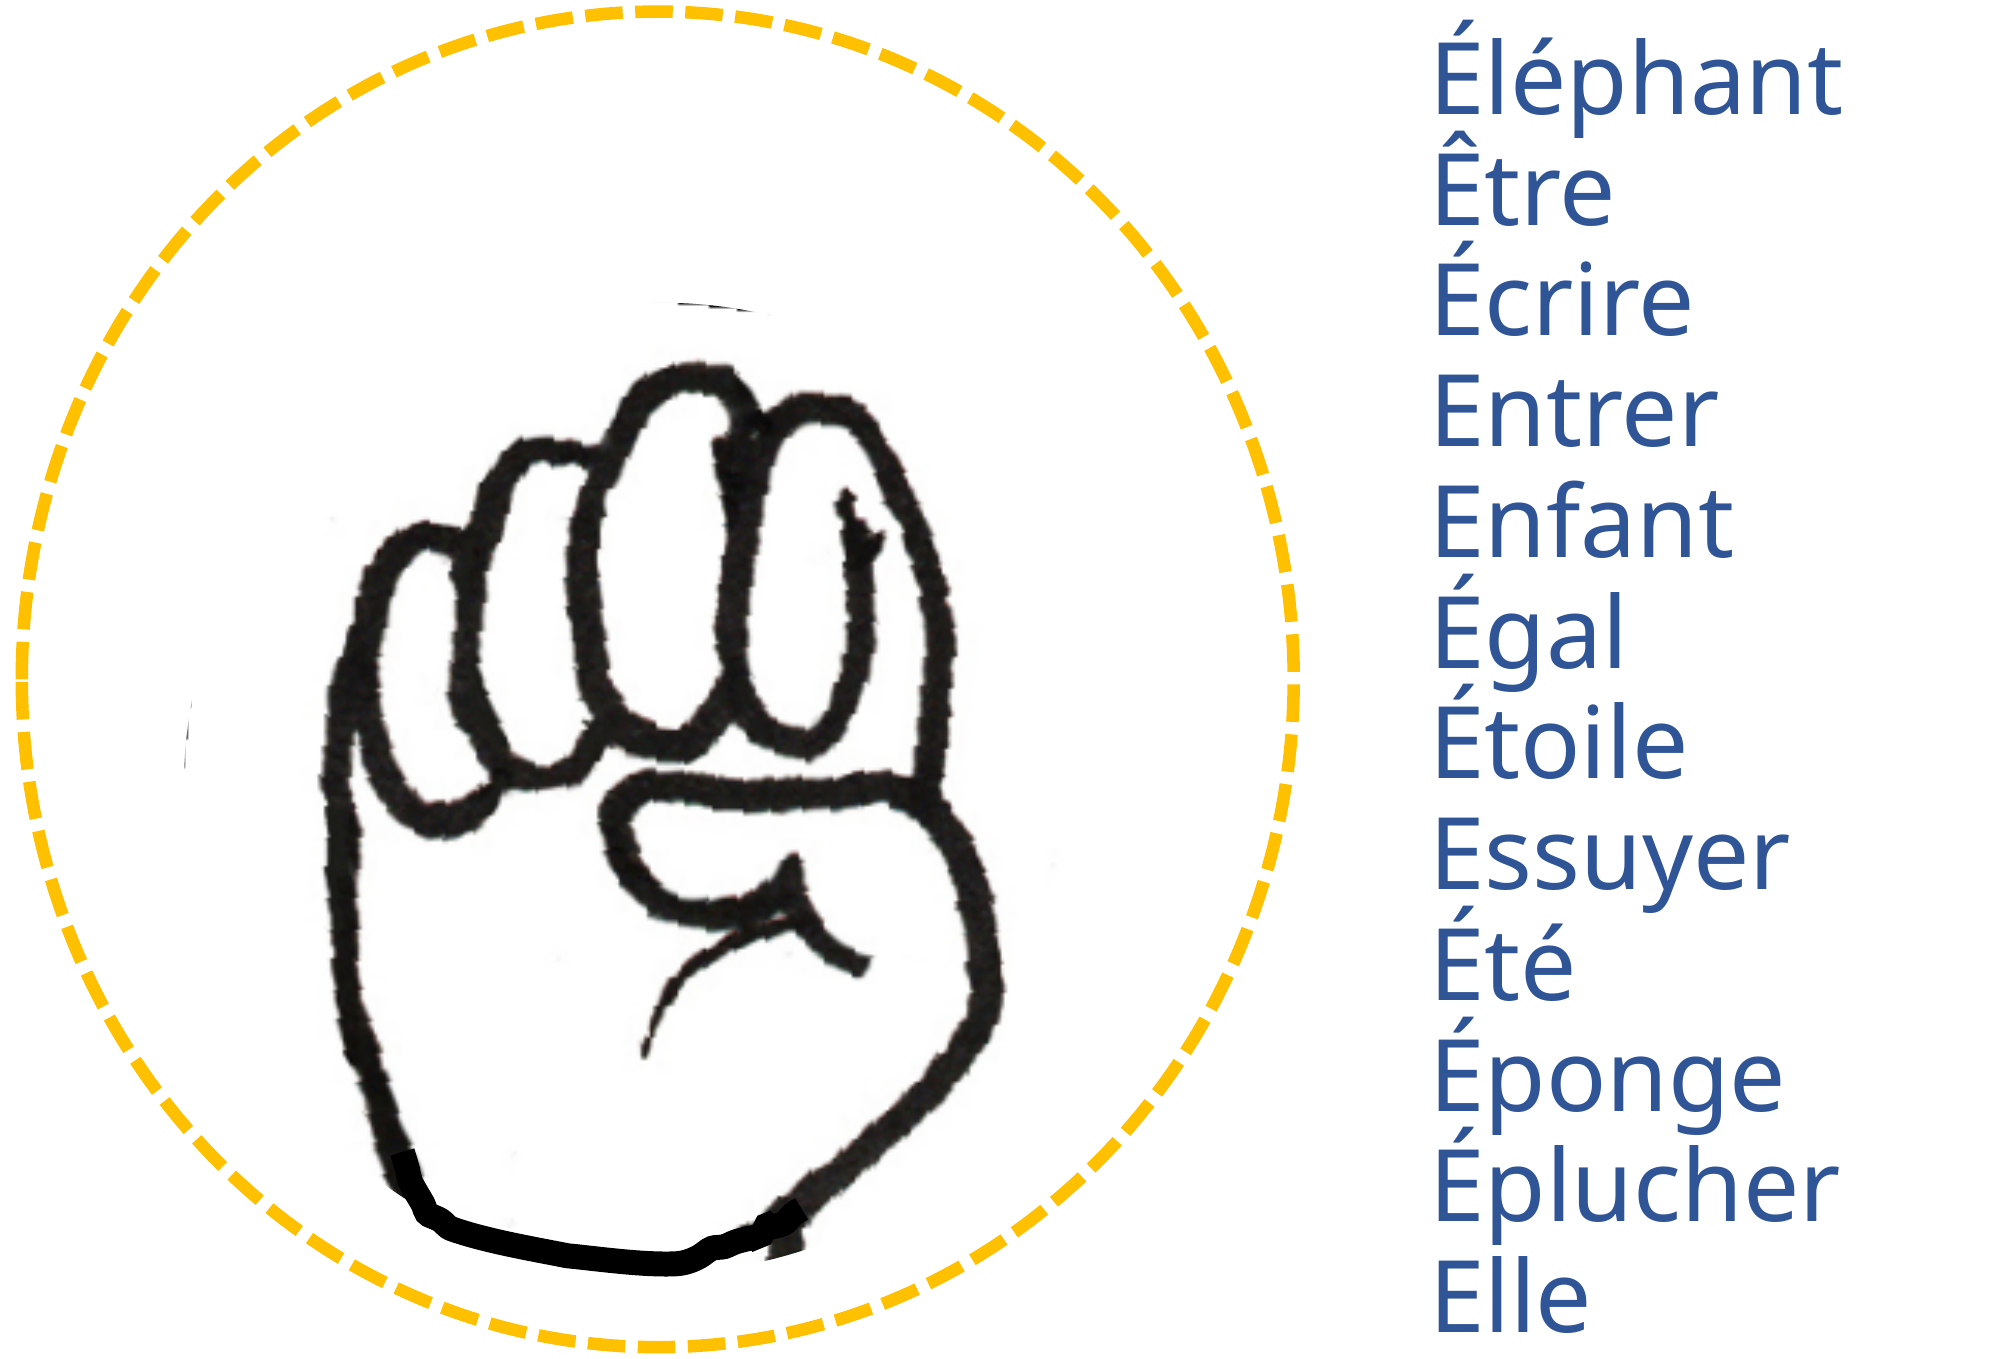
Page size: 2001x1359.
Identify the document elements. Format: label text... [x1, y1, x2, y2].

text_box Éléphant [1414, 7, 1969, 142]
picture [183, 302, 1138, 1274]
text_box Essuyer [1414, 782, 1931, 917]
text_box Écrire [1414, 228, 1862, 339]
text_box Enfant [1414, 450, 1862, 560]
text_box Entrer [1414, 339, 1862, 450]
text_box [20, 10, 1295, 1126]
text_box [366, 1274, 949, 1349]
text_box Être [1414, 117, 1898, 253]
text_box Éplucher [1414, 1114, 1898, 1224]
text_box Étoile [1414, 671, 1862, 782]
text_box Été [1414, 892, 1862, 1003]
text_box Elle [1414, 1224, 1898, 1359]
text_box Égal [1414, 560, 1862, 671]
text_box Éponge [1414, 1003, 1898, 1114]
